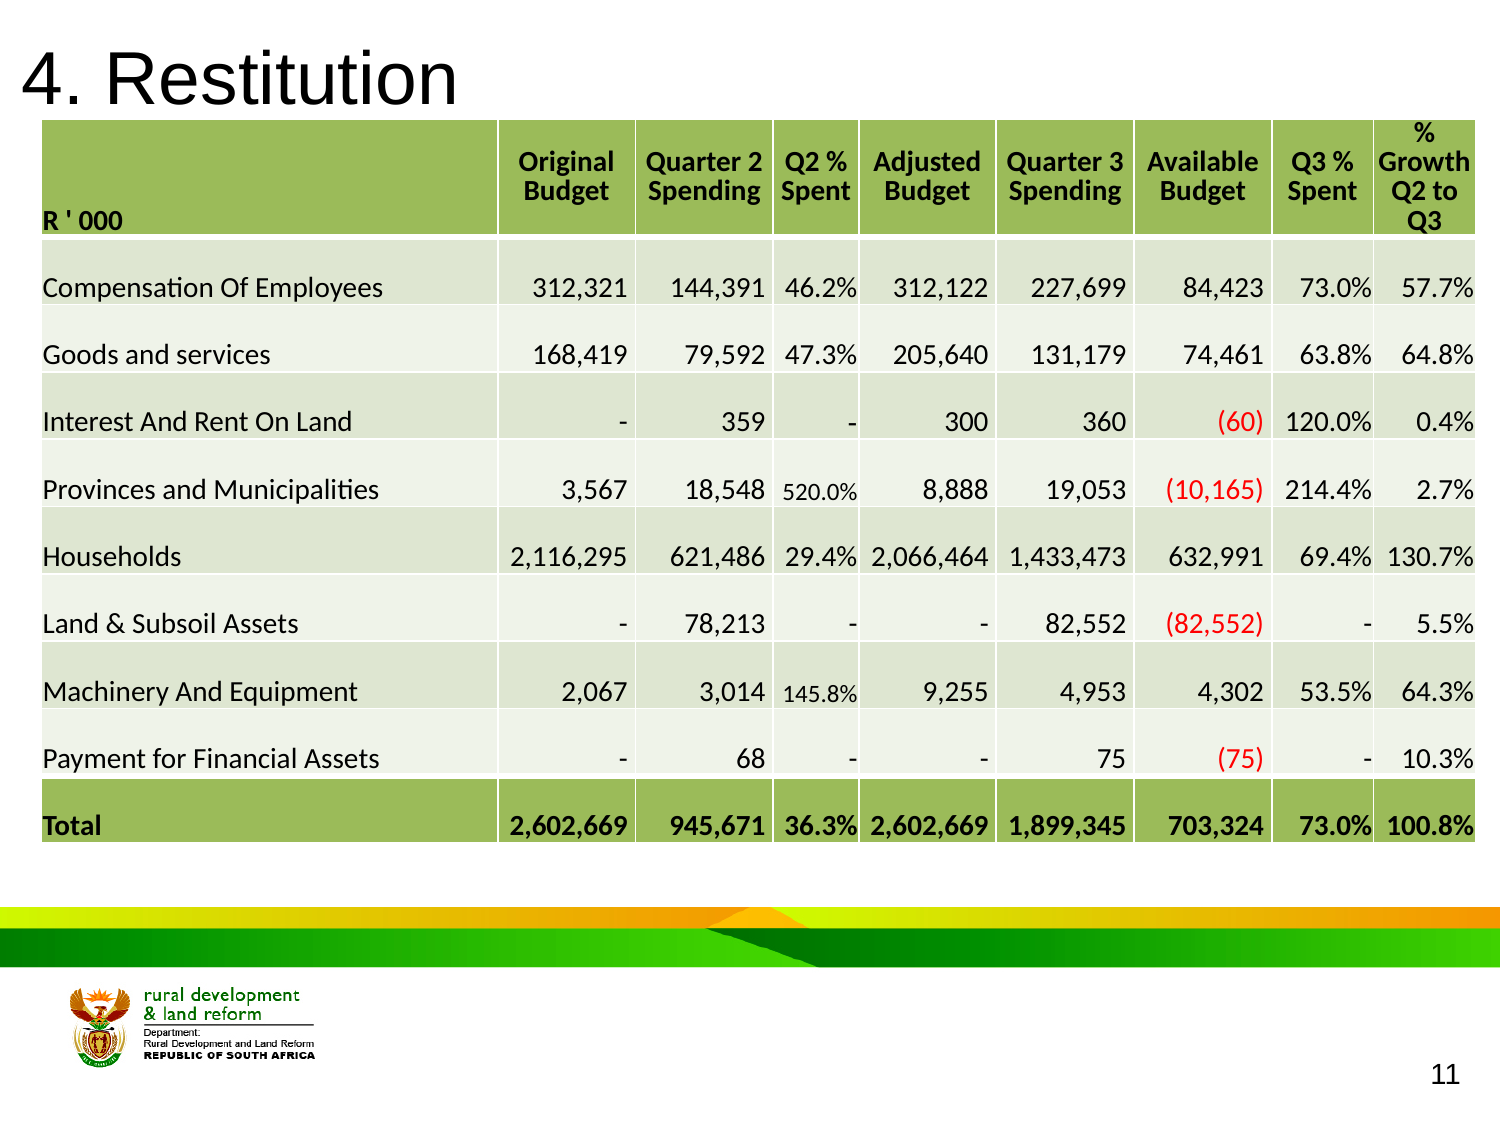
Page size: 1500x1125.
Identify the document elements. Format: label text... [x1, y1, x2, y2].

table_cell 359 [636, 373, 772, 438]
table_cell 18,548 [636, 440, 772, 506]
table_cell - [774, 373, 858, 438]
table_cell 69.4% [1273, 507, 1373, 573]
table_cell 4,953 [997, 642, 1133, 708]
table_cell Compensation Of Employees [42, 240, 497, 304]
table_cell Land & Subsoil Assets [42, 575, 497, 640]
table_cell - [1273, 575, 1373, 640]
table_cell Payment for Financial Assets [42, 709, 497, 773]
table_cell 73.0% [1273, 240, 1373, 304]
table_cell 632,991 [1135, 507, 1271, 573]
table_cell 84,423 [1135, 240, 1271, 304]
table_cell Provinces and Municipalities [42, 440, 497, 506]
table_header Quarter 3 Spending [997, 120, 1133, 234]
table_cell - [774, 709, 858, 773]
table_header Quarter 2 Spending [636, 120, 772, 234]
table_cell 2,067 [499, 642, 635, 708]
table_cell 214.4% [1273, 440, 1373, 506]
table_cell 360 [997, 373, 1133, 438]
table_cell 2.7% [1374, 440, 1475, 506]
table_cell 78,213 [636, 575, 772, 640]
table_cell 945,671 [636, 779, 772, 842]
table_cell 300 [860, 373, 995, 438]
table_cell 120.0% [1273, 373, 1373, 438]
table_cell - [499, 373, 635, 438]
table_cell 227,699 [997, 240, 1133, 304]
table_cell (82,552) [1135, 575, 1271, 640]
table_cell 64.3% [1374, 642, 1475, 708]
table_cell 4,302 [1135, 642, 1271, 708]
table_cell 3,014 [636, 642, 772, 708]
table_cell 47.3% [774, 305, 858, 371]
table_cell 1,433,473 [997, 507, 1133, 573]
table_header Original Budget [499, 120, 635, 234]
table_cell 46.2% [774, 240, 858, 304]
table_header % Growth Q2 to Q3 [1374, 120, 1475, 234]
table_cell 520.0% [774, 440, 858, 506]
table_cell 621,486 [636, 507, 772, 573]
table_cell 8,888 [860, 440, 995, 506]
table_cell 53.5% [1273, 642, 1373, 708]
table_cell 2,602,669 [860, 779, 995, 842]
table_cell 29.4% [774, 507, 858, 573]
slide_number 11 [1163, 1035, 1476, 1111]
table_cell 63.8% [1273, 305, 1373, 371]
table_cell 2,116,295 [499, 507, 635, 573]
table_cell - [1273, 709, 1373, 773]
table_cell (60) [1135, 373, 1271, 438]
table_cell 5.5% [1374, 575, 1475, 640]
table_cell Interest And Rent On Land [42, 373, 497, 438]
table_cell 145.8% [774, 642, 858, 708]
table_cell 1,899,345 [997, 779, 1133, 842]
table_cell - [860, 709, 995, 773]
table_cell 100.8% [1374, 779, 1475, 842]
table_cell 64.8% [1374, 305, 1475, 371]
table_cell Machinery And Equipment [42, 642, 497, 708]
table_header R ' 000 [42, 120, 497, 234]
table_cell 168,419 [499, 305, 635, 371]
table_cell - [774, 575, 858, 640]
table_cell 82,552 [997, 575, 1133, 640]
table_cell - [860, 575, 995, 640]
table_header Q3 % Spent [1273, 120, 1373, 234]
table_cell 2,602,669 [499, 779, 635, 842]
table_cell Total [42, 779, 497, 842]
table_cell 144,391 [636, 240, 772, 304]
table_cell 73.0% [1273, 779, 1373, 842]
table_cell 205,640 [860, 305, 995, 371]
table_cell 312,122 [860, 240, 995, 304]
title 4. Restitution [6, 31, 1483, 119]
table_cell 68 [636, 709, 772, 773]
table_cell Goods and services [42, 305, 497, 371]
table_cell - [499, 709, 635, 773]
table_cell 74,461 [1135, 305, 1271, 371]
table_cell 703,324 [1135, 779, 1271, 842]
table_cell 2,066,464 [860, 507, 995, 573]
picture [0, 0, 1500, 1125]
table_cell (10,165) [1135, 440, 1271, 506]
table_cell Households [42, 507, 497, 573]
table_cell (75) [1135, 709, 1271, 773]
table_header Q2 % Spent [774, 120, 858, 234]
table_cell 131,179 [997, 305, 1133, 371]
table_header Available Budget [1135, 120, 1271, 234]
table_cell 9,255 [860, 642, 995, 708]
table_cell 3,567 [499, 440, 635, 506]
table_cell 130.7% [1374, 507, 1475, 573]
table_cell 75 [997, 709, 1133, 773]
table_cell 79,592 [636, 305, 772, 371]
table_cell - [499, 575, 635, 640]
table_cell 312,321 [499, 240, 635, 304]
table_cell 57.7% [1374, 240, 1475, 304]
table_cell 0.4% [1374, 373, 1475, 438]
table_cell 19,053 [997, 440, 1133, 506]
table_cell 10.3% [1374, 709, 1475, 773]
table_cell 36.3% [774, 779, 858, 842]
table_header Adjusted Budget [860, 120, 995, 234]
